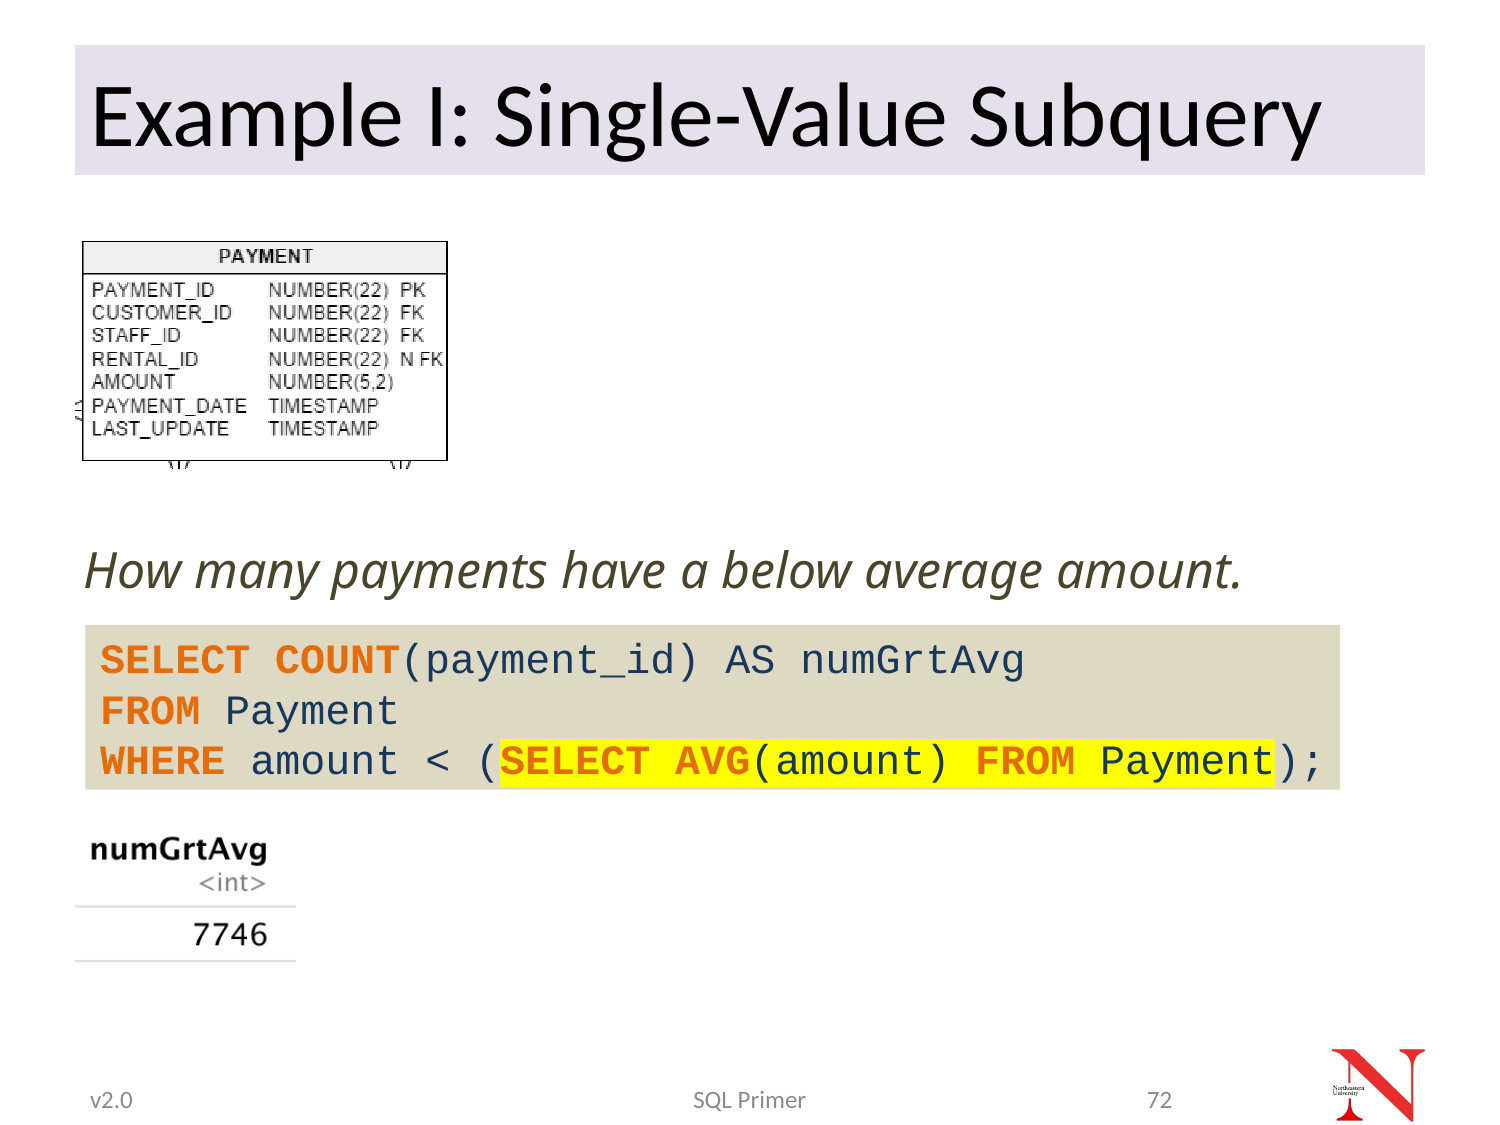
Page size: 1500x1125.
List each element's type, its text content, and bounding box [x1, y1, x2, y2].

title Example I: Single-Value Subquery [75, 45, 1425, 175]
slide_number 72 [1074, 1074, 1188, 1122]
picture [1332, 1049, 1425, 1122]
text_box SELECT COUNT(payment_id) AS numGrtAvg FROM Payment WHERE amount < (SELECT AVG(amount) FROM Payment); [85, 624, 1341, 790]
text_box How many payments have a below average amount. [69, 530, 1357, 606]
picture [74, 237, 454, 469]
slide_number v2.0 [75, 1074, 425, 1122]
footer SQL Primer [512, 1074, 988, 1122]
picture [74, 823, 297, 983]
